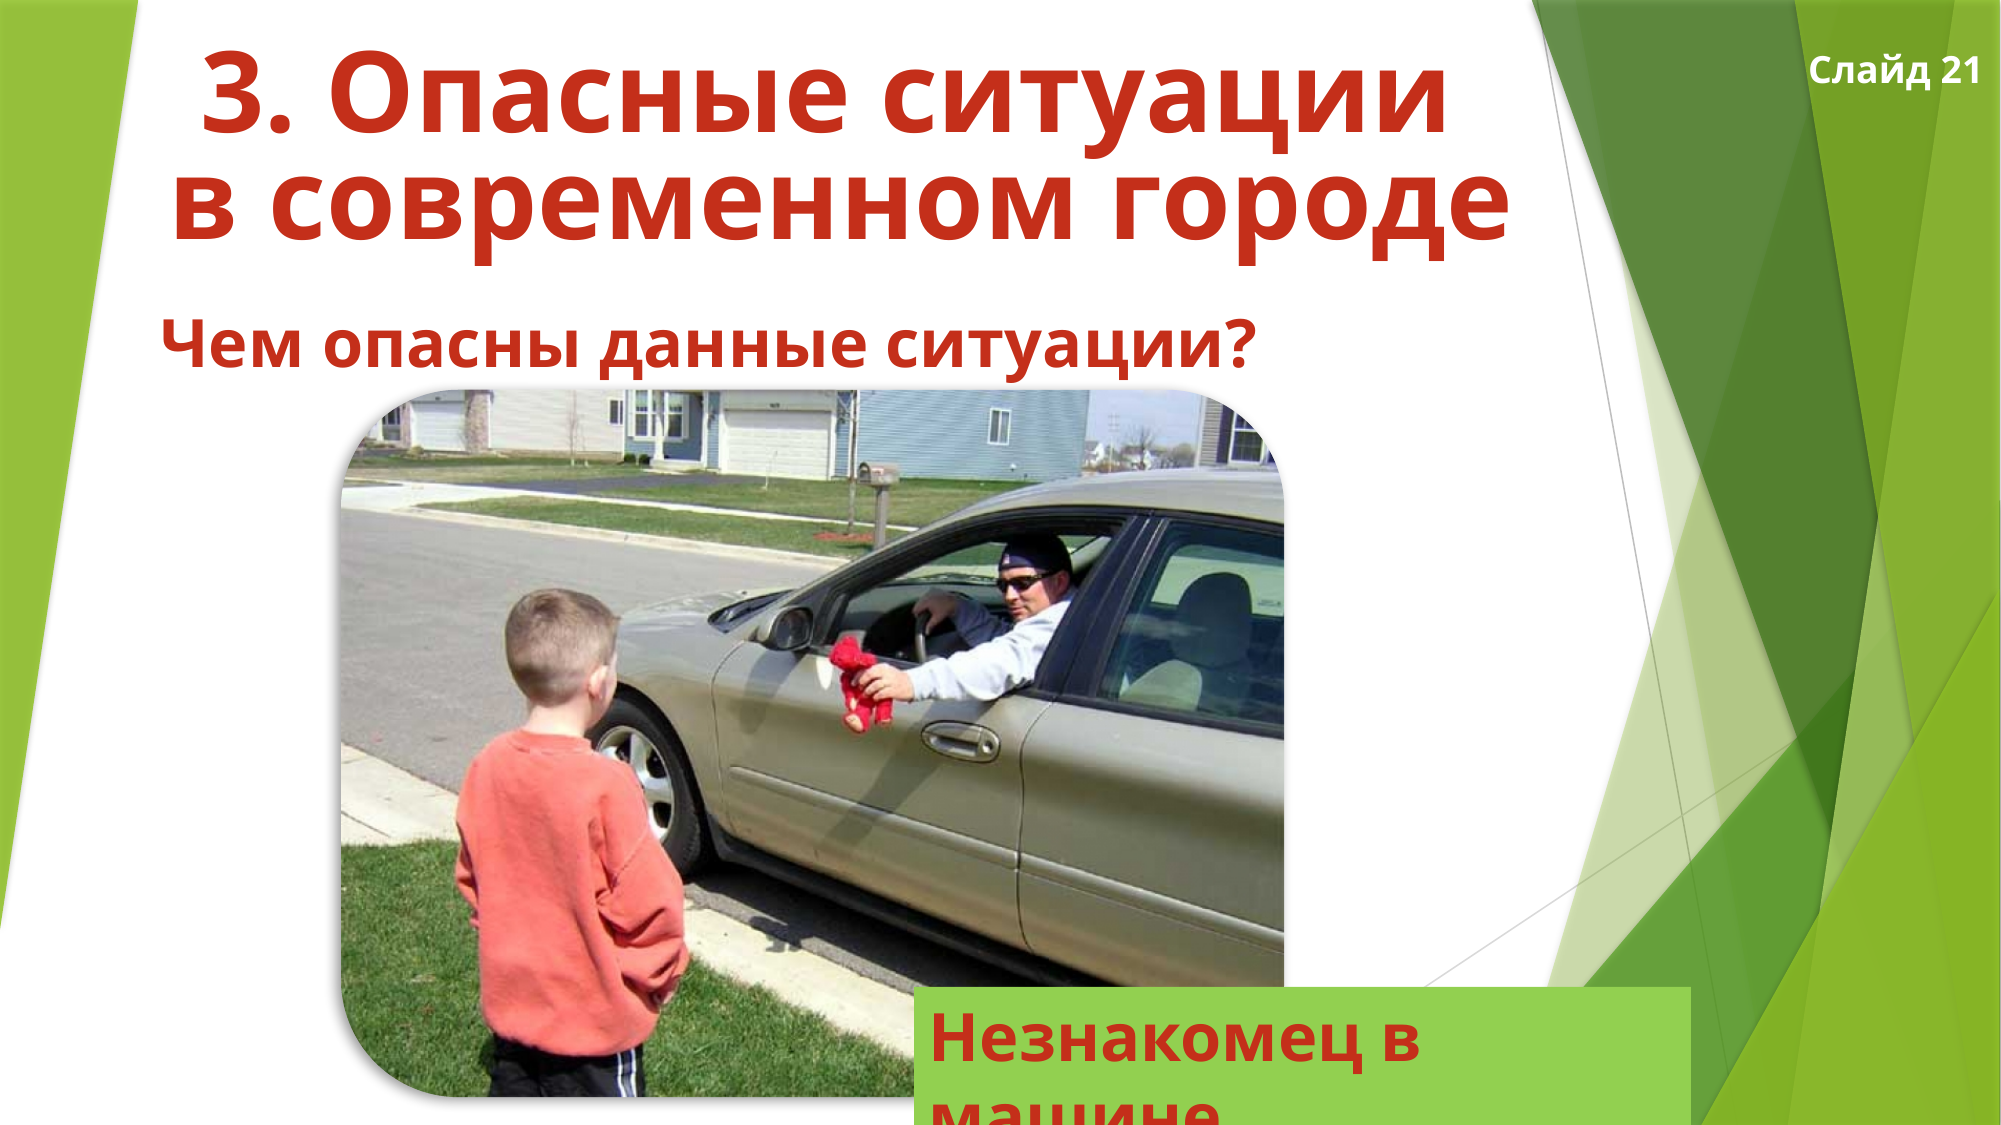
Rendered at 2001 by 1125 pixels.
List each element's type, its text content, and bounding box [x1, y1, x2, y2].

text_box 3. Опасные ситуации в современном городе [153, 38, 1530, 269]
picture [340, 389, 1285, 1098]
text_box Чем опасны данные ситуации? [145, 293, 1720, 389]
text_box Слайд 21 [1793, 38, 2000, 98]
text_box Незнакомец в машине [914, 986, 1691, 1125]
